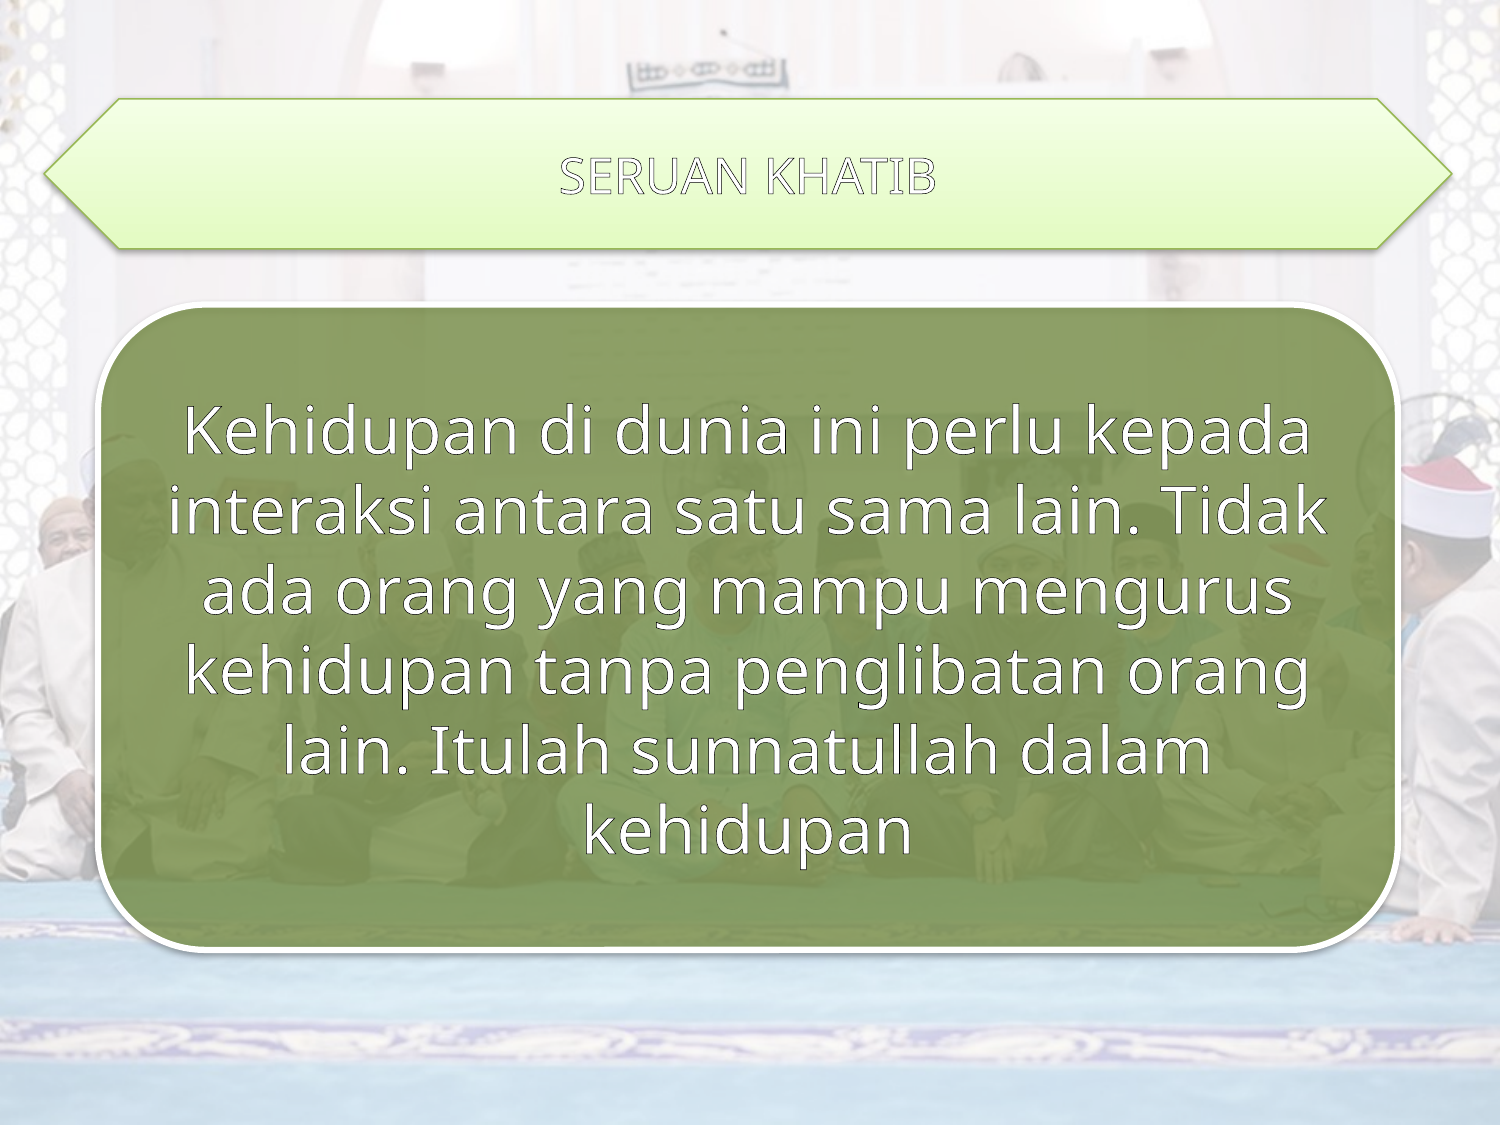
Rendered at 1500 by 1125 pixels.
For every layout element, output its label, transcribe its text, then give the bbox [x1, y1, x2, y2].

text_box Kehidupan di dunia ini perlu kepada interaksi antara satu sama lain. Tidak ada orang yang mampu mengurus kehidupan tanpa penglibatan orang lain. Itulah sunnatullah dalam kehidupan [94, 301, 1402, 954]
text_box SERUAN KHATIB [43, 98, 1453, 250]
